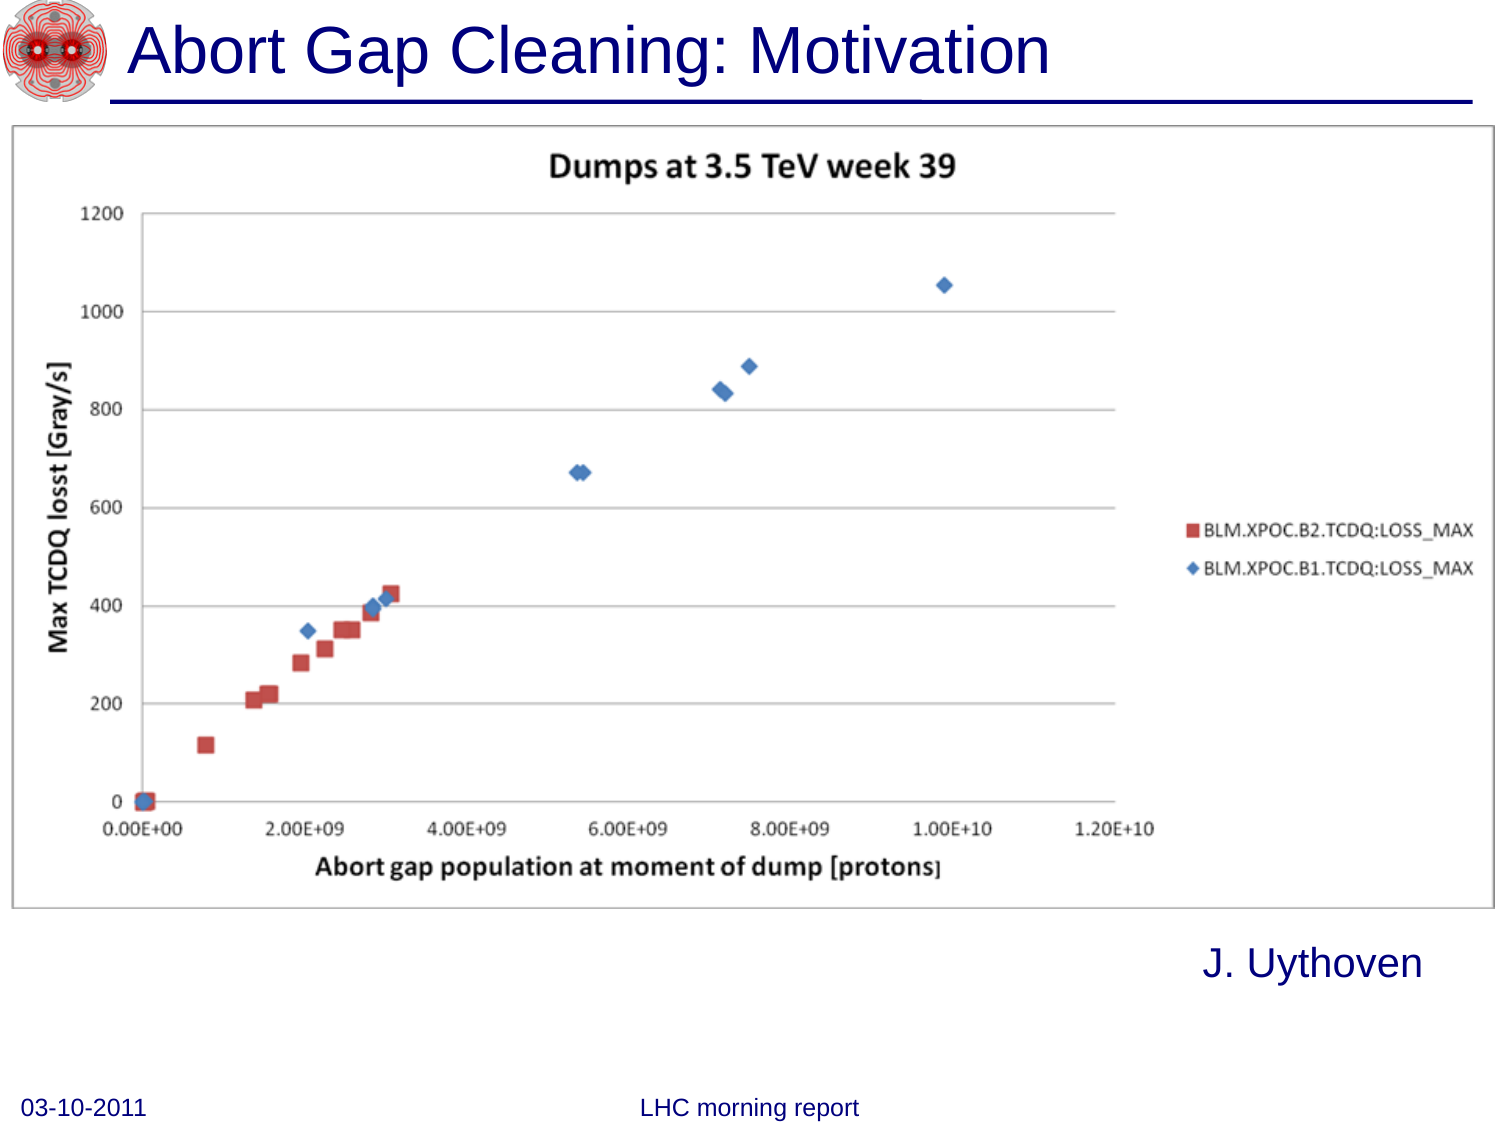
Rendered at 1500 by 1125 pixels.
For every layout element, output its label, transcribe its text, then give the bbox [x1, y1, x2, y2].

text_box J. Uythoven [1187, 928, 1439, 994]
title Abort Gap Cleaning: Motivation [111, 3, 1463, 91]
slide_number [5, 1085, 356, 1125]
picture [11, 125, 1495, 909]
picture [0, 0, 108, 103]
footer LHC morning report [512, 1087, 988, 1125]
